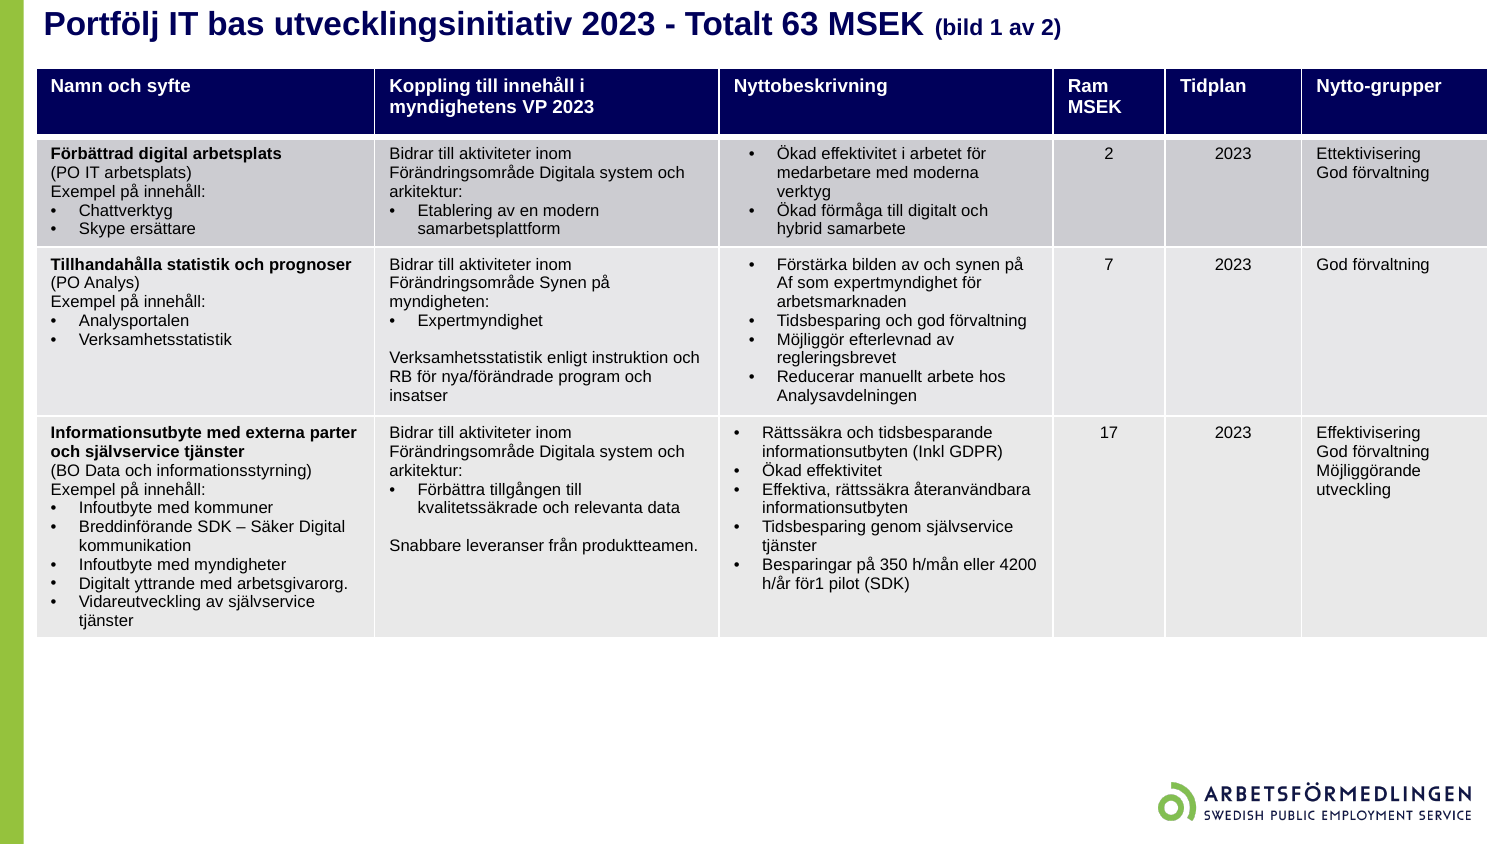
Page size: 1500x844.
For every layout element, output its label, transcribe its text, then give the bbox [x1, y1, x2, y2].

table_cell Bidrar till aktiviteter inom Förändringsområde Digitala system och arkitektur: Förbättra tillgången till kvalitetssäkrade och relevanta data Snabbare leveranser från produktteamen. [375, 417, 718, 637]
table_cell Informationsutbyte med externa parter och självservice tjänster (BO Data och informationsstyrning) Exempel på innehåll: Infoutbyte med kommuner Breddinförande SDK – Säker Digital kommunikation Infoutbyte med myndigheter Digitalt yttrande med arbetsgivarorg. Vidareutveckling av självservice tjänster [37, 417, 374, 637]
table_header Koppling till innehåll i myndighetens VP 2023 [375, 72, 718, 134]
table_cell God förvaltning [1302, 248, 1487, 415]
table_cell Förstärka bilden av och synen på Af som expertmyndighet för arbetsmarknaden Tidsbesparing och god förvaltning Möjliggör efterlevnad av regleringsbrevet Reducerar manuellt arbete hos Analysavdelningen [720, 248, 1052, 415]
table_cell 17 [1054, 417, 1164, 637]
table_cell Effektivisering God förvaltning Möjliggörande utveckling [1302, 417, 1487, 637]
table_cell Rättssäkra och tidsbesparande informationsutbyten (Inkl GDPR) Ökad effektivitet Effektiva, rättssäkra återanvändbara informationsutbyten Tidsbesparing genom självservice tjänster Besparingar på 350 h/mån eller 4200 h/år för1 pilot (SDK) [720, 417, 1052, 637]
table_cell Ökad effektivitet i arbetet för medarbetare med moderna verktyg Ökad förmåga till digitalt och hybrid samarbete [720, 140, 1052, 246]
picture [1158, 782, 1471, 821]
table_header Namn och syfte [37, 69, 374, 134]
table_cell Förbättrad digital arbetsplats (PO IT arbetsplats) Exempel på innehåll: Chattverktyg Skype ersättare [37, 140, 374, 246]
table_header Nytto-grupper [1302, 72, 1487, 134]
table_cell 2023 [1166, 417, 1301, 637]
table_cell 2023 [1166, 248, 1301, 415]
table_header Tidplan [1166, 72, 1301, 134]
table_cell 2 [1054, 140, 1164, 246]
text_box Portfölj IT bas utvecklingsinitiativ 2023 - Totalt 63 MSEK (bild 1 av 2) [43, 1, 1488, 72]
table_cell Bidrar till aktiviteter inom Förändringsområde Digitala system och arkitektur: Etablering av en modern samarbetsplattform [375, 140, 718, 246]
table_cell Ettektivisering God förvaltning [1302, 140, 1487, 246]
table_header Nyttobeskrivning [720, 72, 1052, 134]
table_header Ram MSEK [1054, 72, 1164, 134]
table_cell 2023 [1166, 140, 1301, 246]
table_cell Tillhandahålla statistik och prognoser (PO Analys) Exempel på innehåll: Analysportalen Verksamhetsstatistik [37, 248, 374, 415]
table_cell 7 [1054, 248, 1164, 415]
table_cell Bidrar till aktiviteter inom Förändringsområde Synen på myndigheten: Expertmyndighet Verksamhetsstatistik enligt instruktion och RB för nya/förändrade program och insatser [375, 248, 718, 415]
